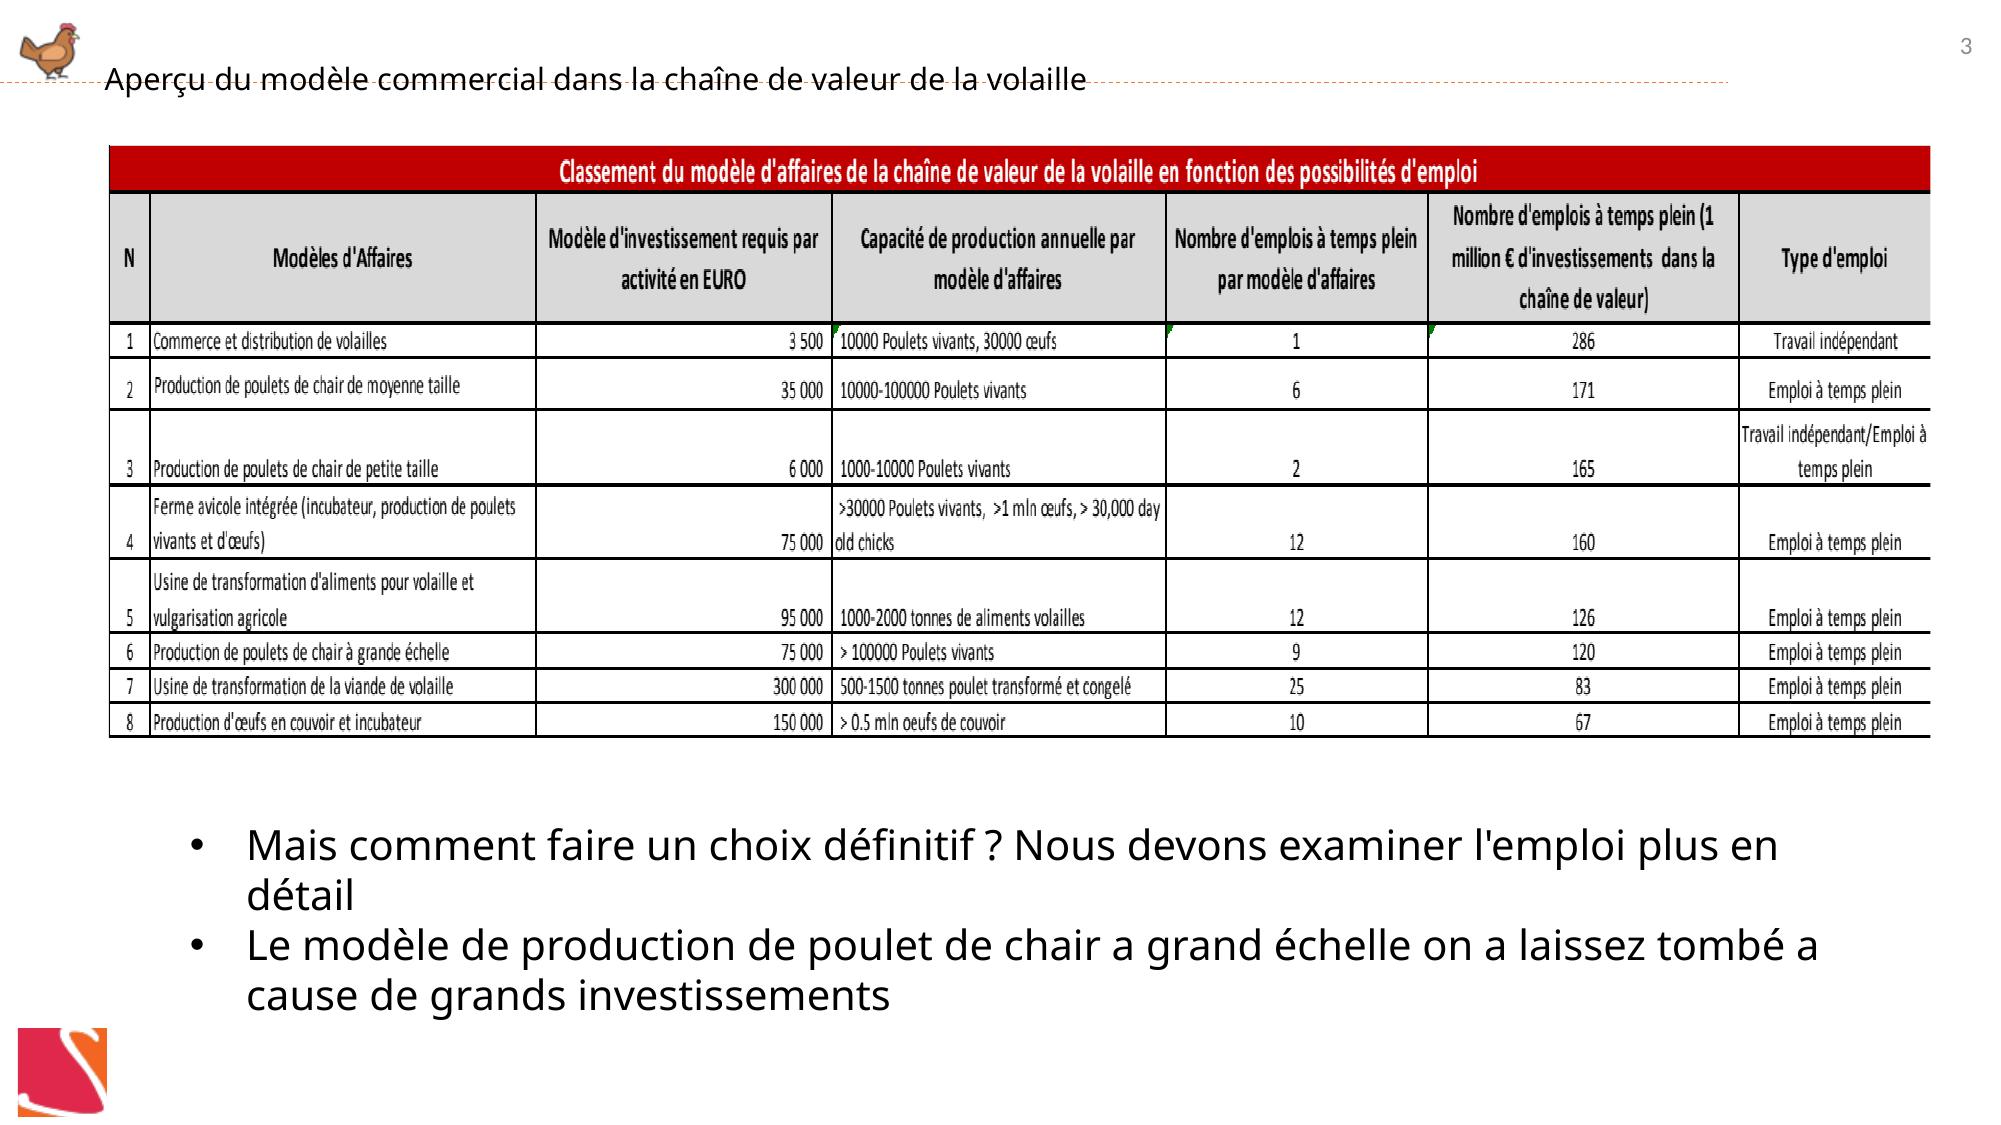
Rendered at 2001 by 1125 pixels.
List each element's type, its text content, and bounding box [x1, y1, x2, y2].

picture [11, 14, 91, 90]
title Aperçu du modèle commercial dans la chaîne de valeur de la volaille [89, 23, 1815, 241]
picture [108, 145, 1931, 738]
slide_number 3 [1537, 14, 1988, 74]
text_box Mais comment faire un choix définitif ? Nous devons examiner l'emploi plus en détail Le modèle de production de poulet de chair a grand échelle on a laissez tombé a cause de grands investissements [174, 811, 1867, 1027]
